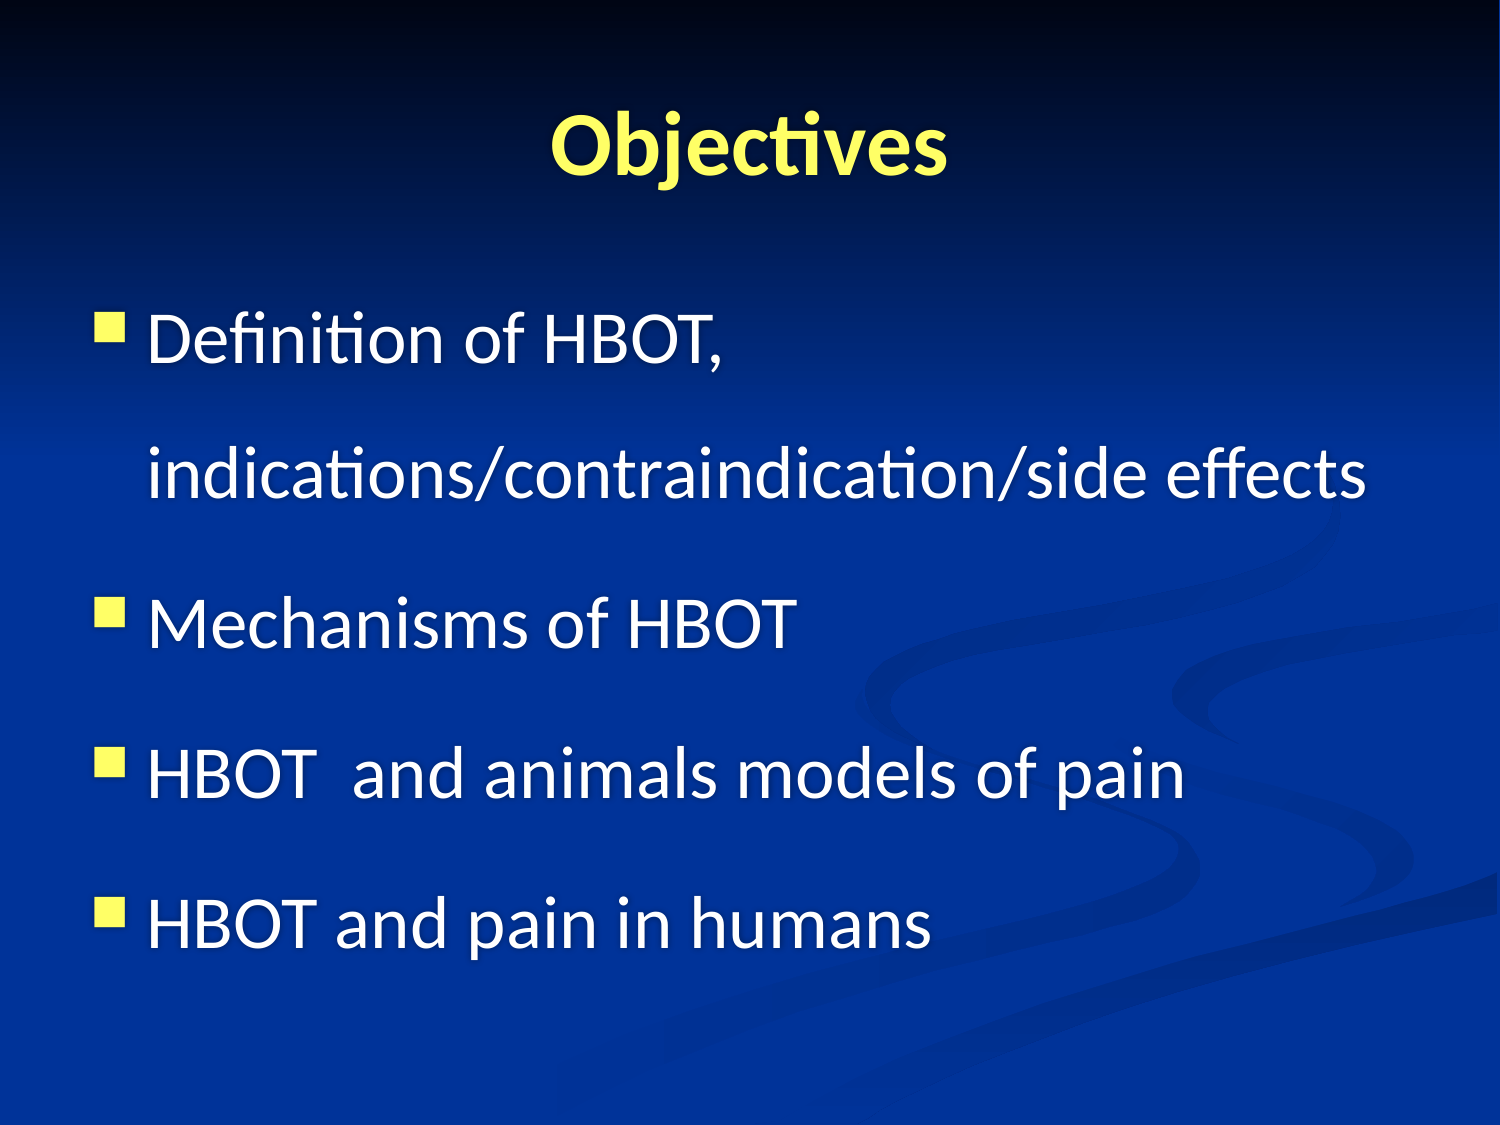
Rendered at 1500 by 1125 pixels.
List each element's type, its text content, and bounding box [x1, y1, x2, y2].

list Definition of HBOT, indications/contraindication/side effects Mechanisms of HBOT HBOT and animals models of pain HBOT and pain in humans [74, 236, 1426, 980]
title Objectives [74, 44, 1426, 231]
